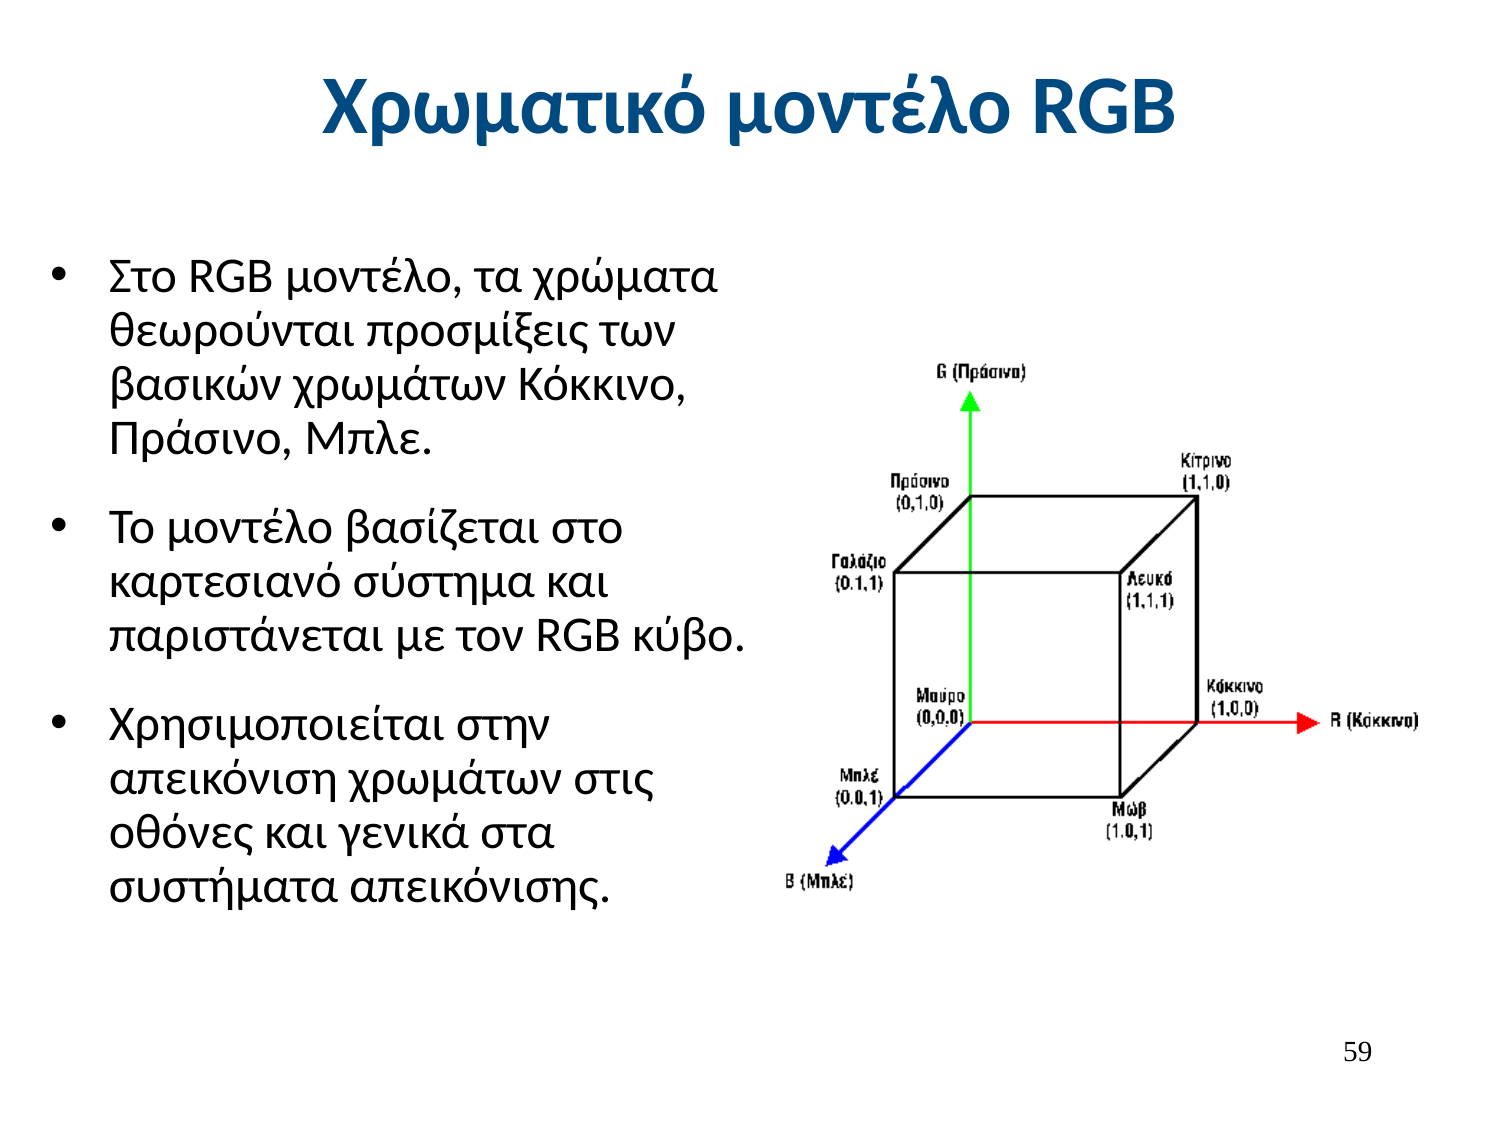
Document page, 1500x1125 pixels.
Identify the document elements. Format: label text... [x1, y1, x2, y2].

picture [785, 361, 1419, 894]
list Στο RGB μοντέλο, τα χρώματα θεωρούνται προσμίξεις των βασικών χρωμάτων Κόκκινο, Πράσινο, Μπλε. Το μοντέλο βασίζεται στο καρτεσιανό σύστημα και παριστάνεται με τον RGB κύβο. Χρησιμοποιείται στην απεικόνιση χρωμάτων στις οθόνες και γενικά στα συστήματα απεικόνισης. [35, 242, 768, 1032]
text_box 58 [1074, 1024, 1388, 1100]
title Χρωματικό μοντέλο RGB [112, 0, 1388, 200]
